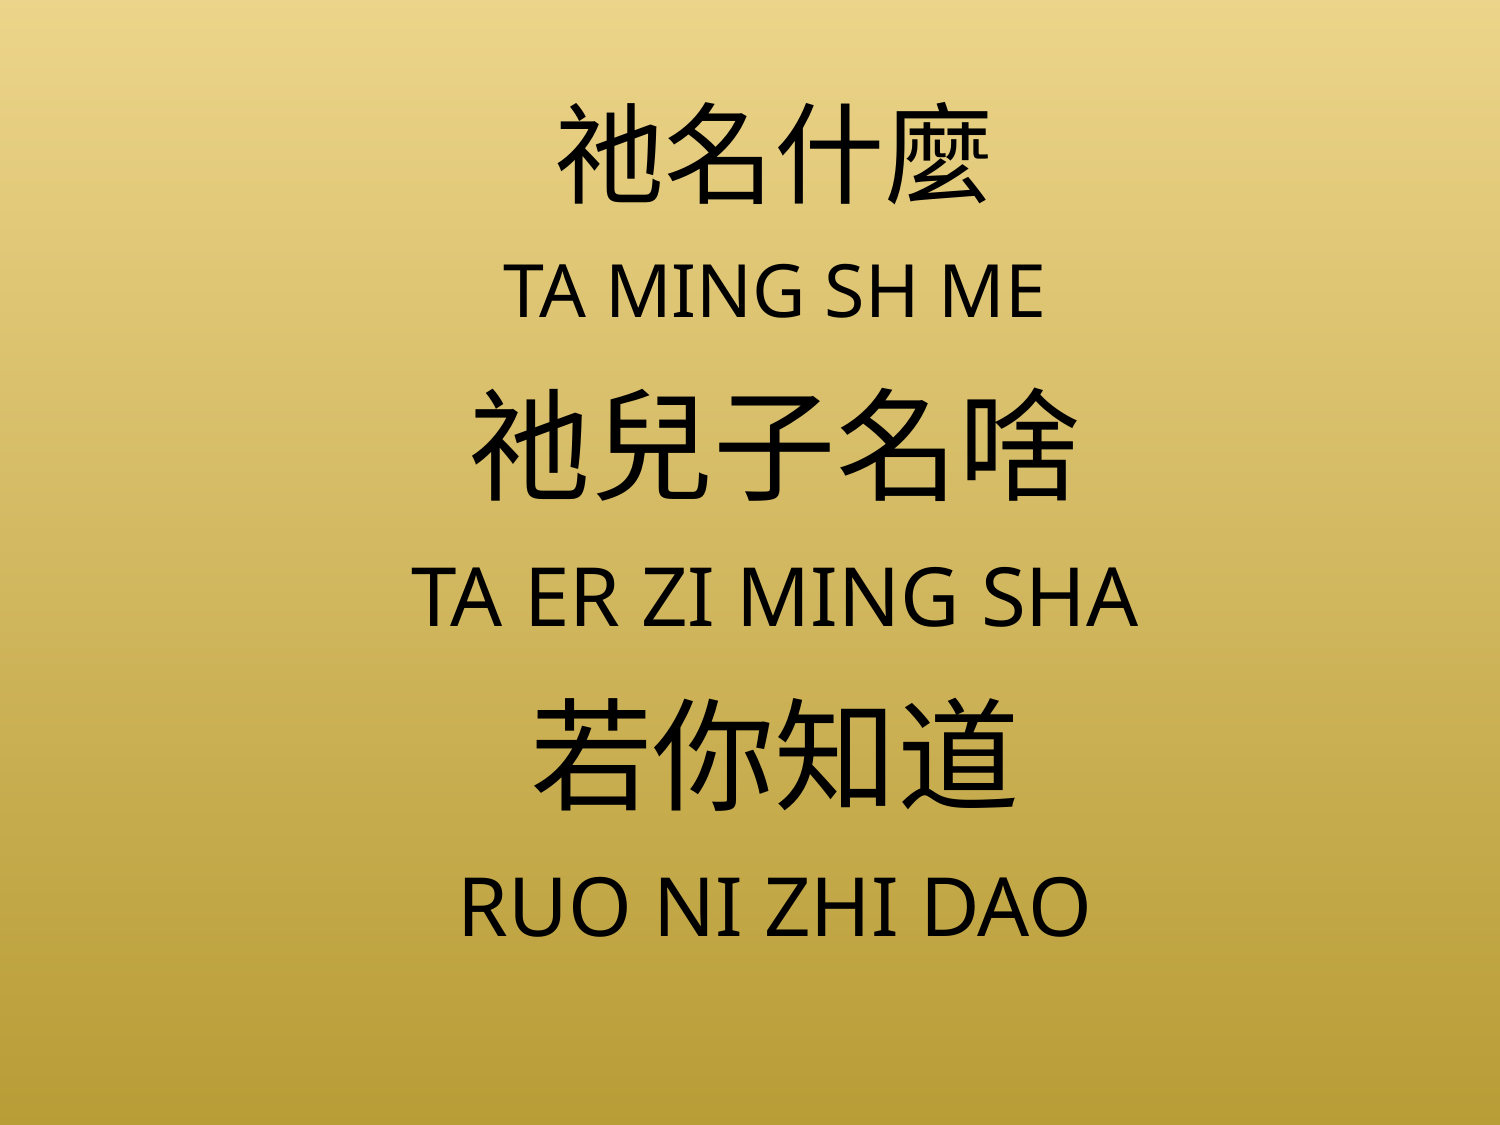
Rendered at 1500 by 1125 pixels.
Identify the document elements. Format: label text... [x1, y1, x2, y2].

list 祂名什麼 Ta ming sh me 祂兒子名啥 ta er zi ming sha 若你知道 ruo ni zhi dao [99, 75, 1450, 963]
